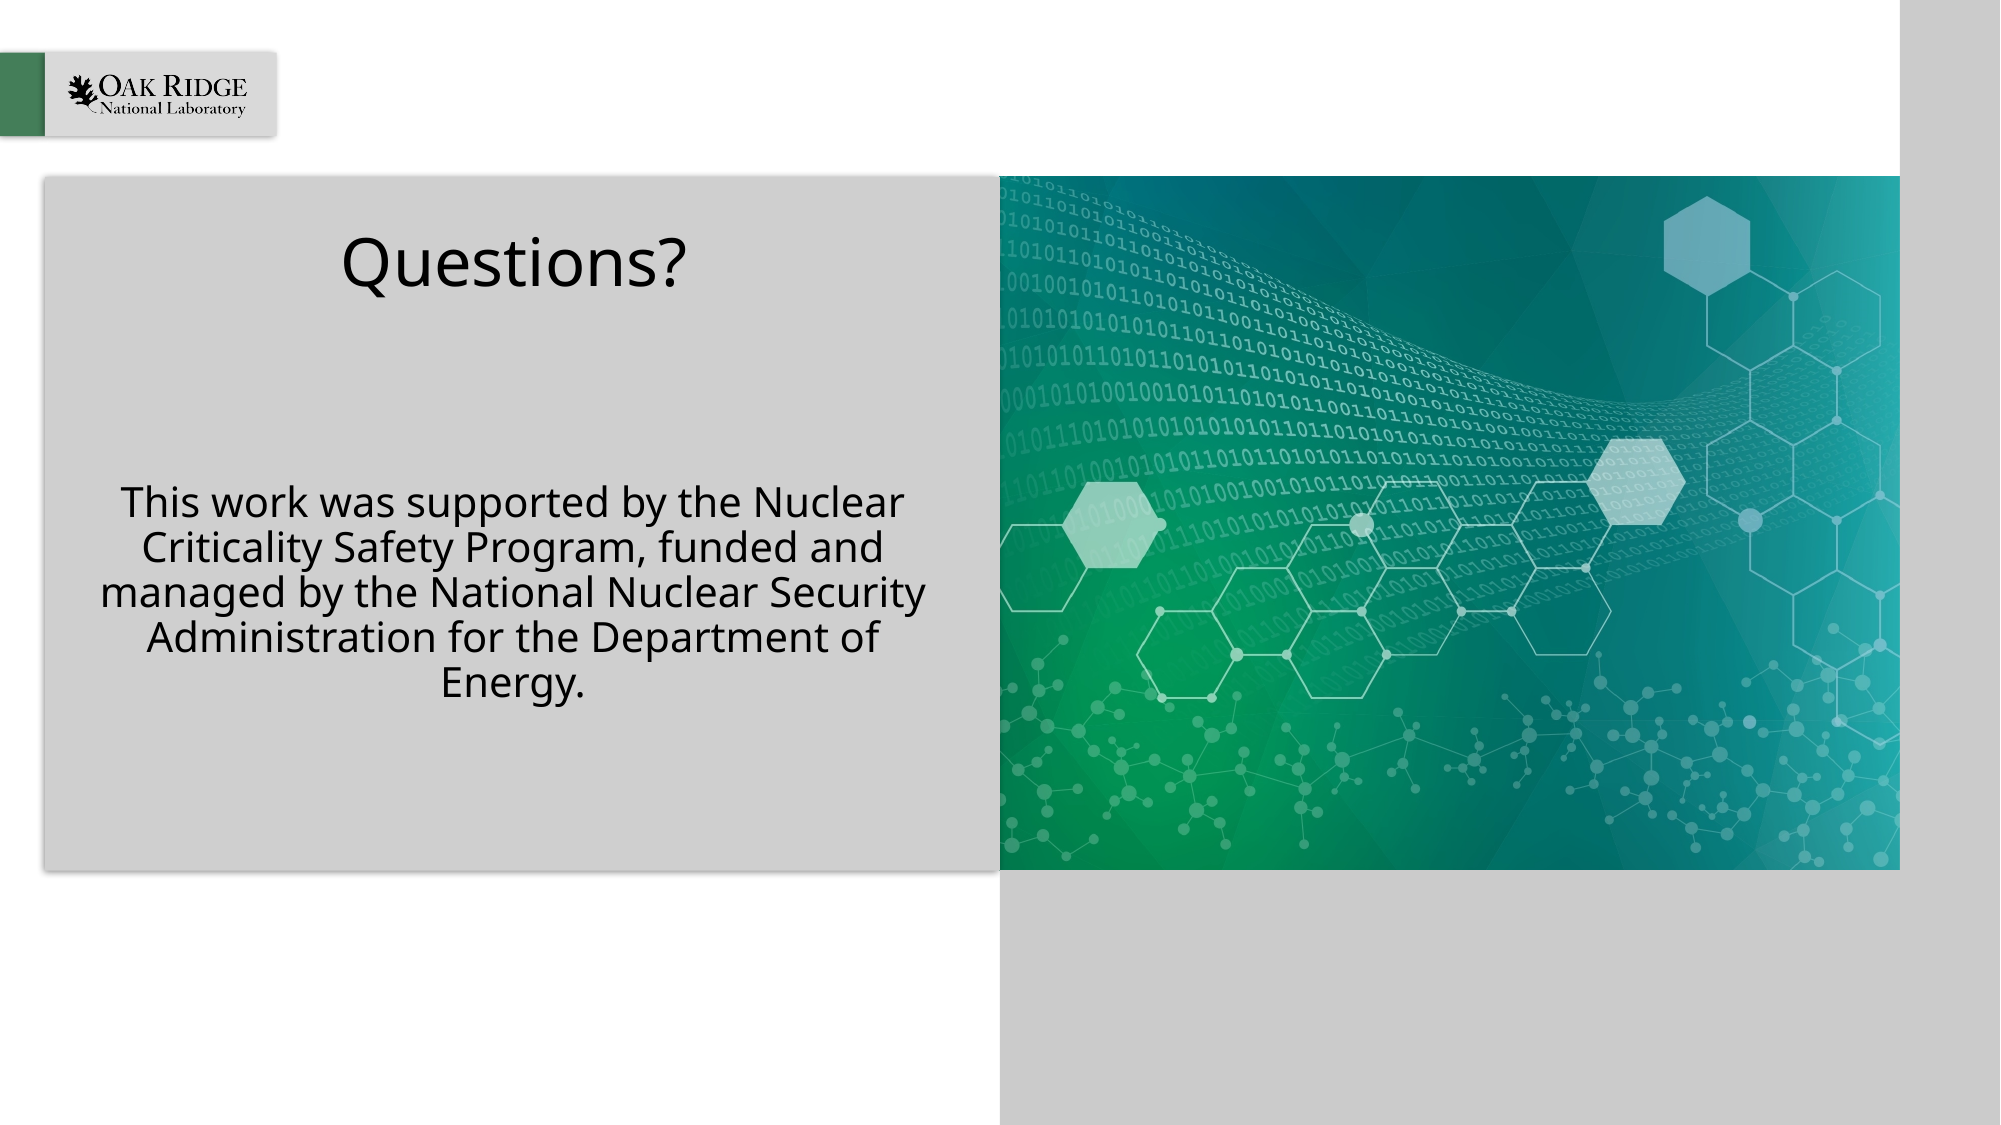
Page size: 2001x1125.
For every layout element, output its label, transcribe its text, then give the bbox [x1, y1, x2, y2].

list This work was supported by the Nuclear Criticality Safety Program, funded and managed by the National Nuclear Security Administration for the Department of Energy. [67, 474, 959, 845]
title Questions? [70, 221, 959, 310]
picture [67, 74, 247, 118]
picture [1000, 176, 1899, 870]
